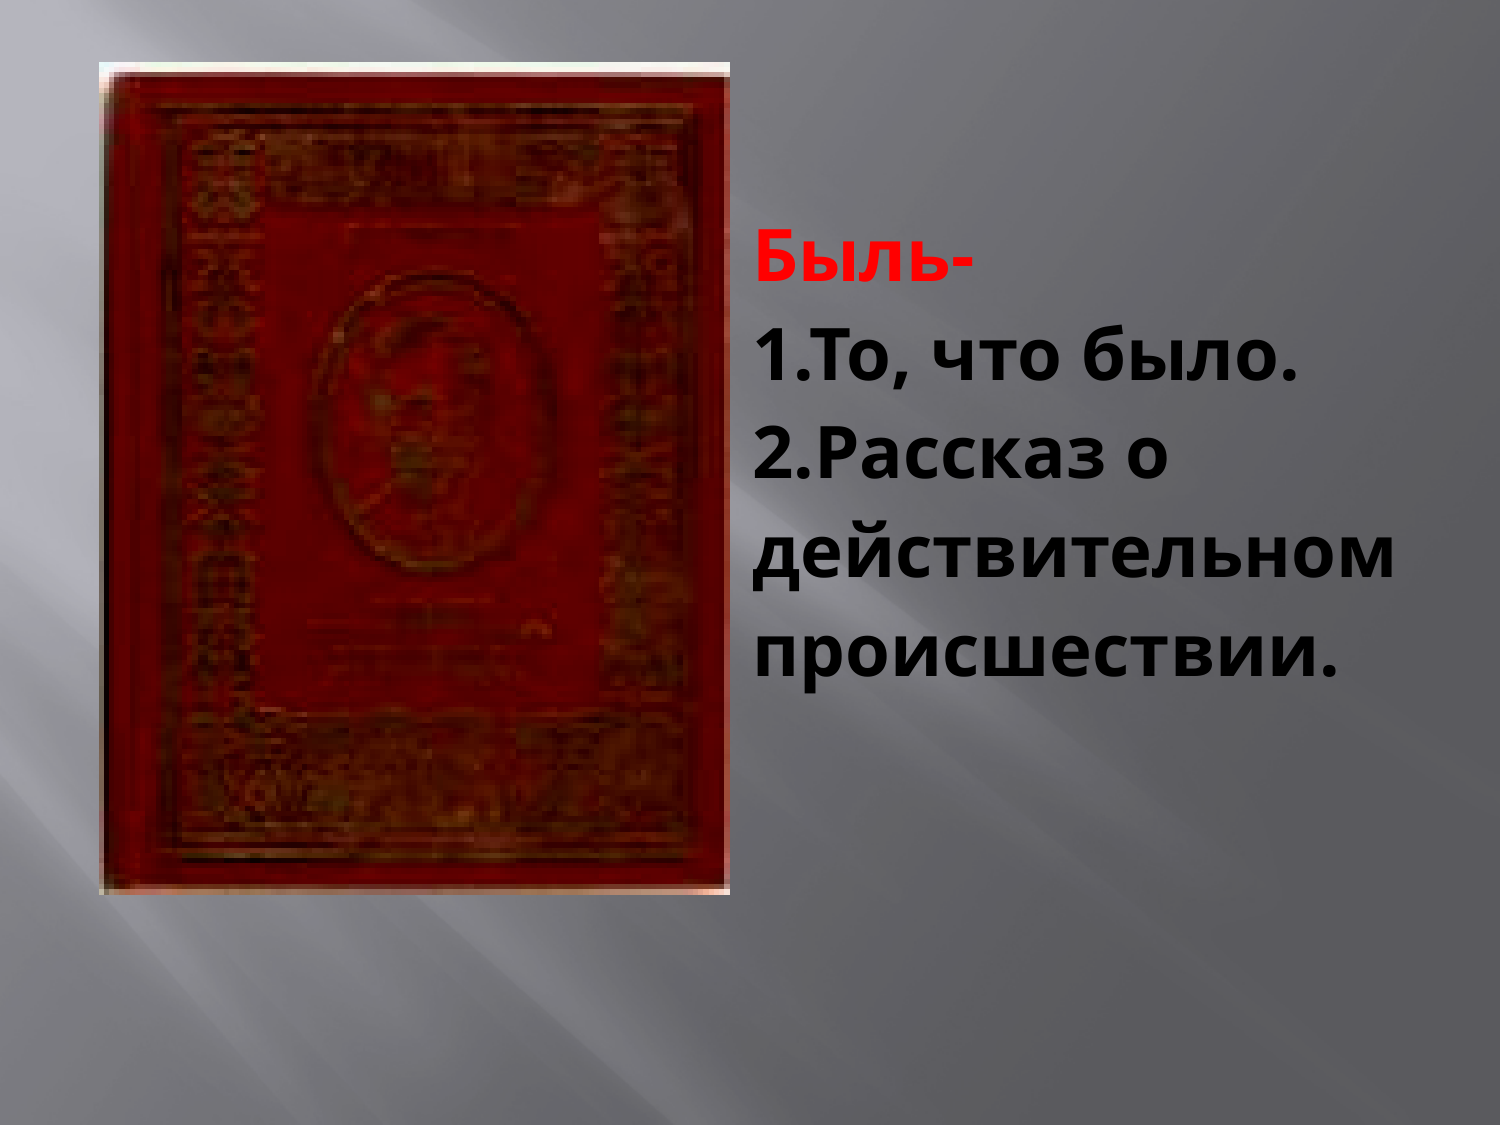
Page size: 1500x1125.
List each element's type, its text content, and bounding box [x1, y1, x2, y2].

title Быль- 1.То, что было. 2.Рассказ о действительном происшествии. [772, 162, 1426, 739]
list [99, 62, 730, 895]
